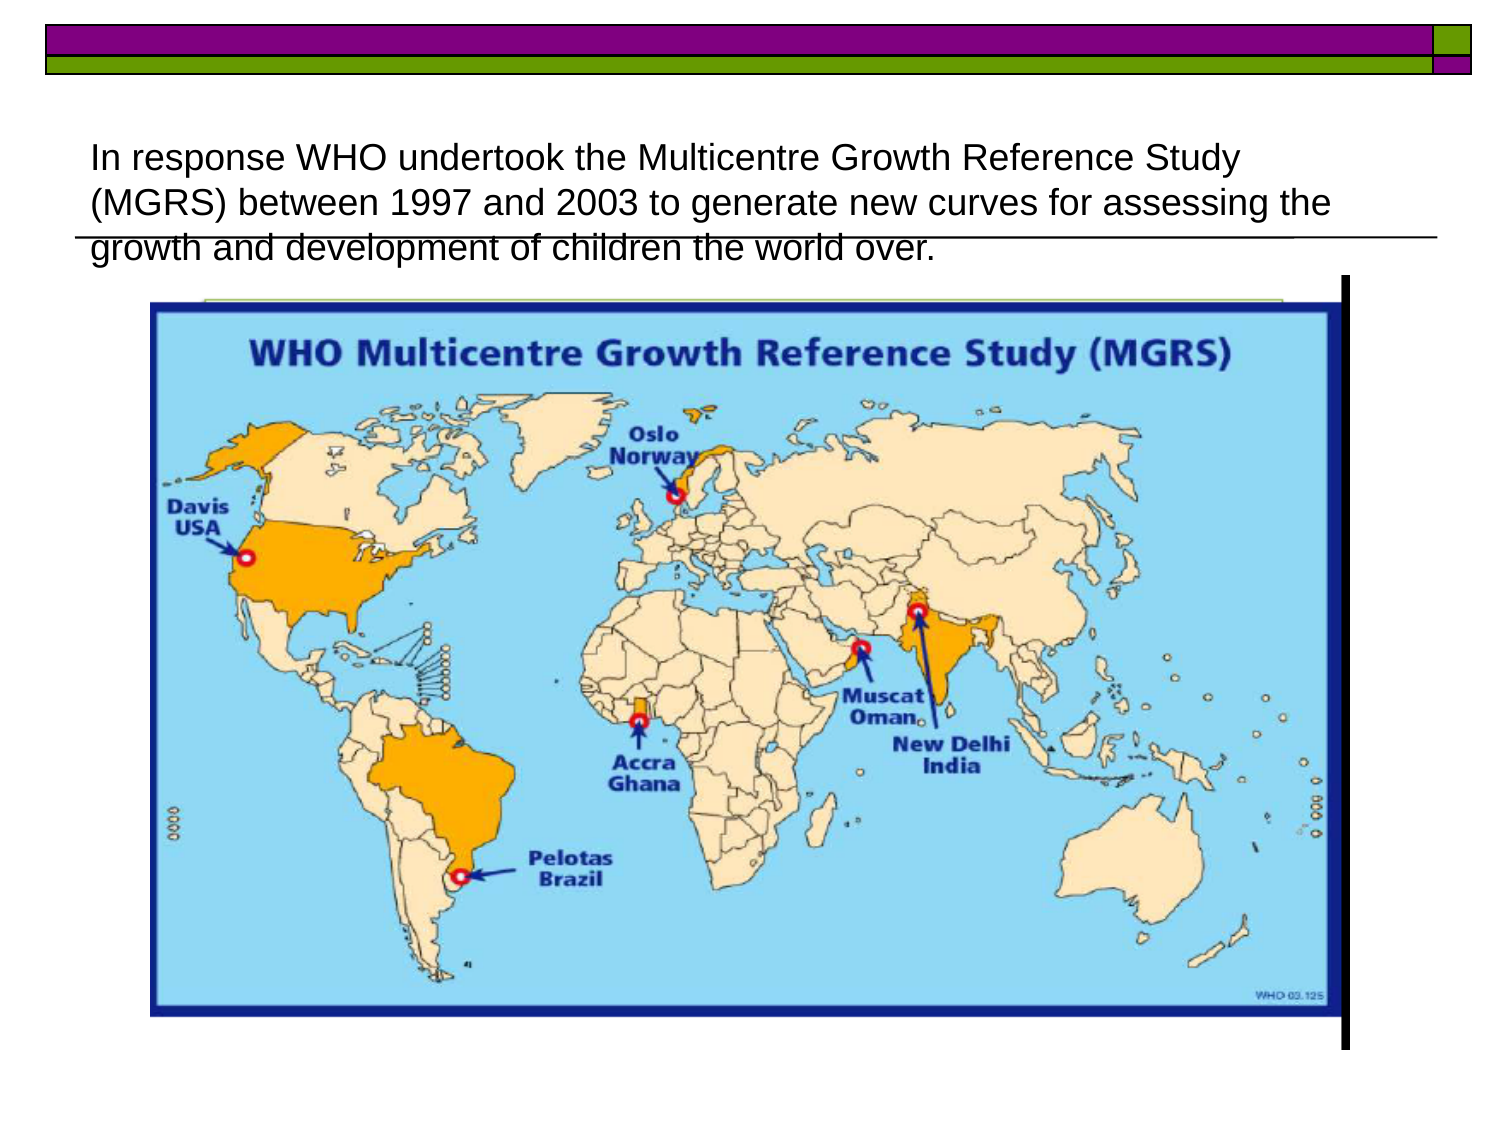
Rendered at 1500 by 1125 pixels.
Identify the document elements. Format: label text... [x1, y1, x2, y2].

title In response WHO undertook the Multicentre Growth Reference Study (MGRS) between 1997 and 2003 to generate new curves for assessing the growth and development of children the world over. [75, 87, 1425, 275]
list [149, 274, 1351, 1051]
